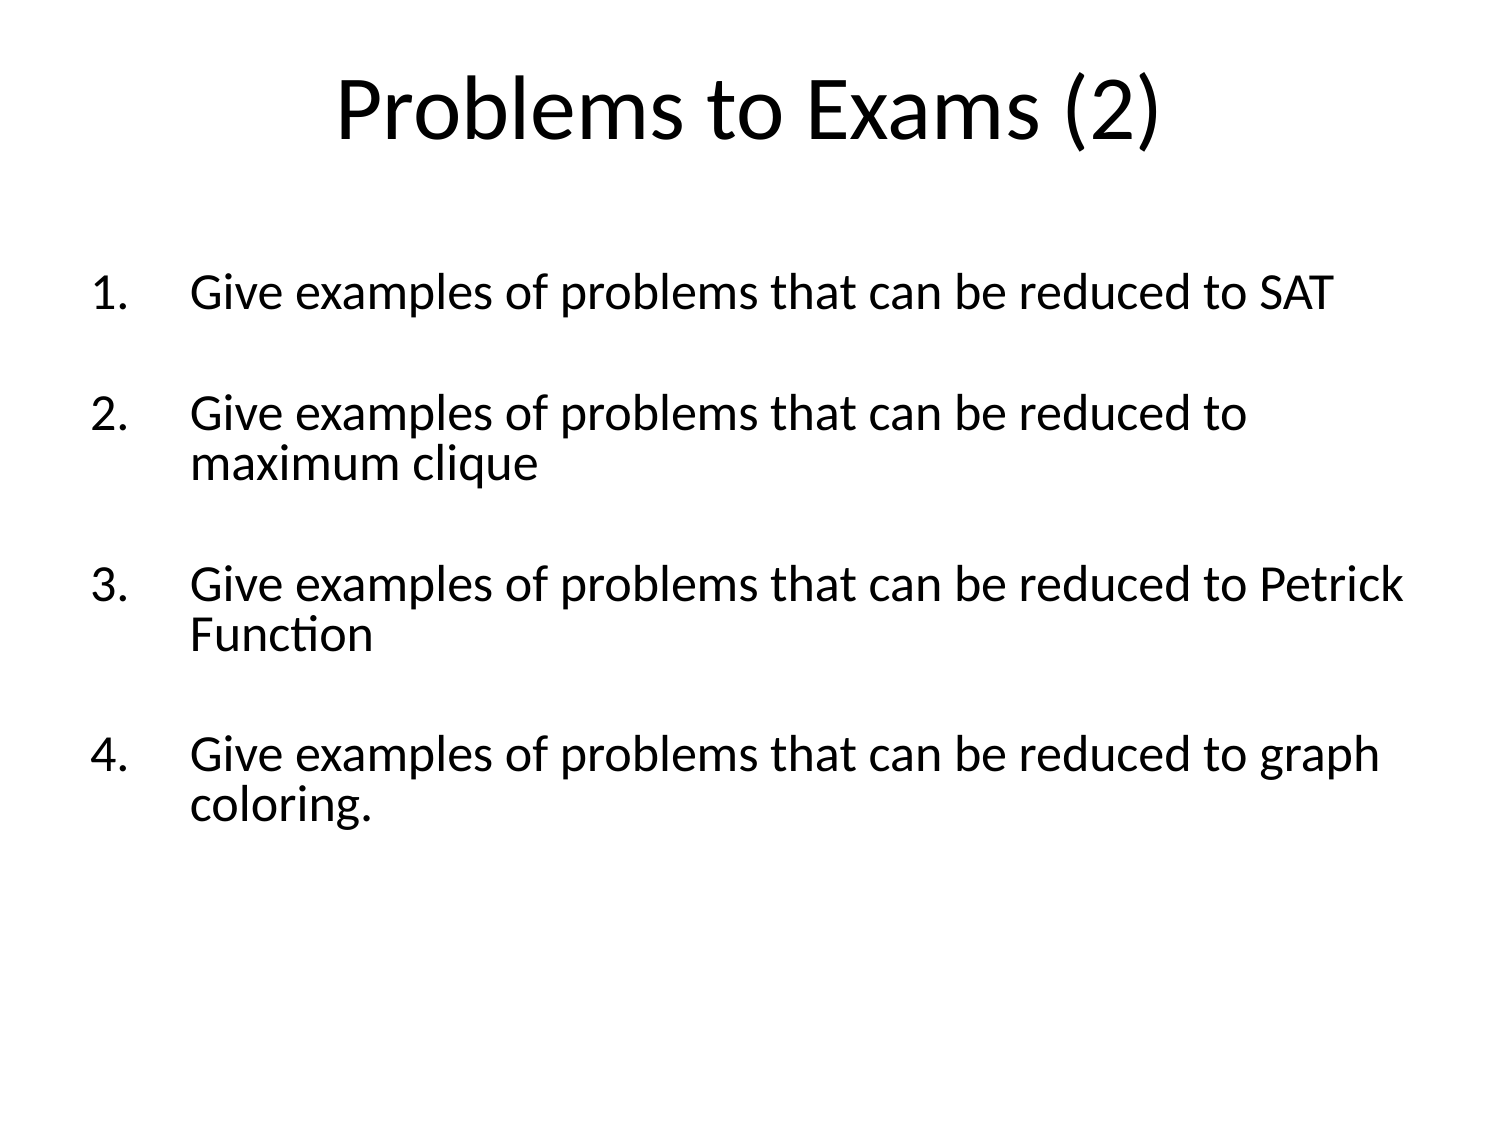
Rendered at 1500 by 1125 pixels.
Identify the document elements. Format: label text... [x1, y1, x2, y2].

list Give examples of problems that can be reduced to SAT Give examples of problems that can be reduced to maximum clique Give examples of problems that can be reduced to Petrick Function Give examples of problems that can be reduced to graph coloring. [74, 262, 1426, 1006]
title Problems to Exams (2) [74, 37, 1426, 168]
